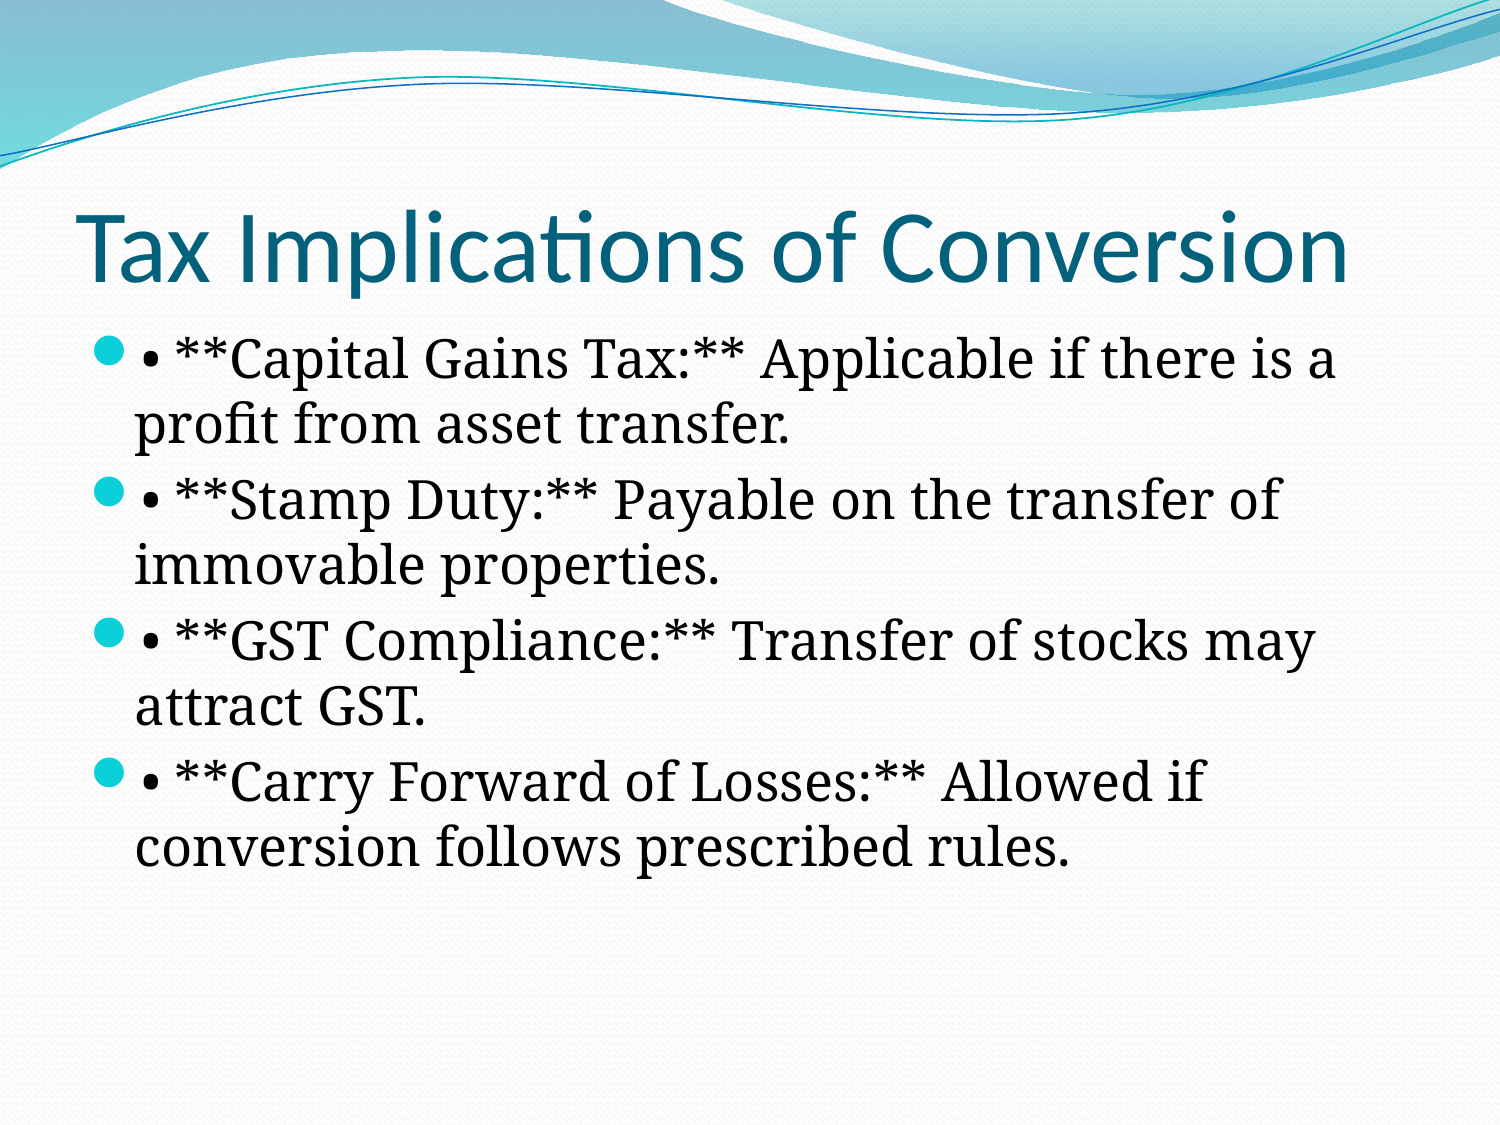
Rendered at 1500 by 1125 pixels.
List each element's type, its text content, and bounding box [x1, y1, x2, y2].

title Tax Implications of Conversion [75, 115, 1425, 303]
list • **Capital Gains Tax:** Applicable if there is a profit from asset transfer. • **Stamp Duty:** Payable on the transfer of immovable properties. • **GST Compliance:** Transfer of stocks may attract GST. • **Carry Forward of Losses:** Allowed if conversion follows prescribed rules. [75, 317, 1425, 1038]
